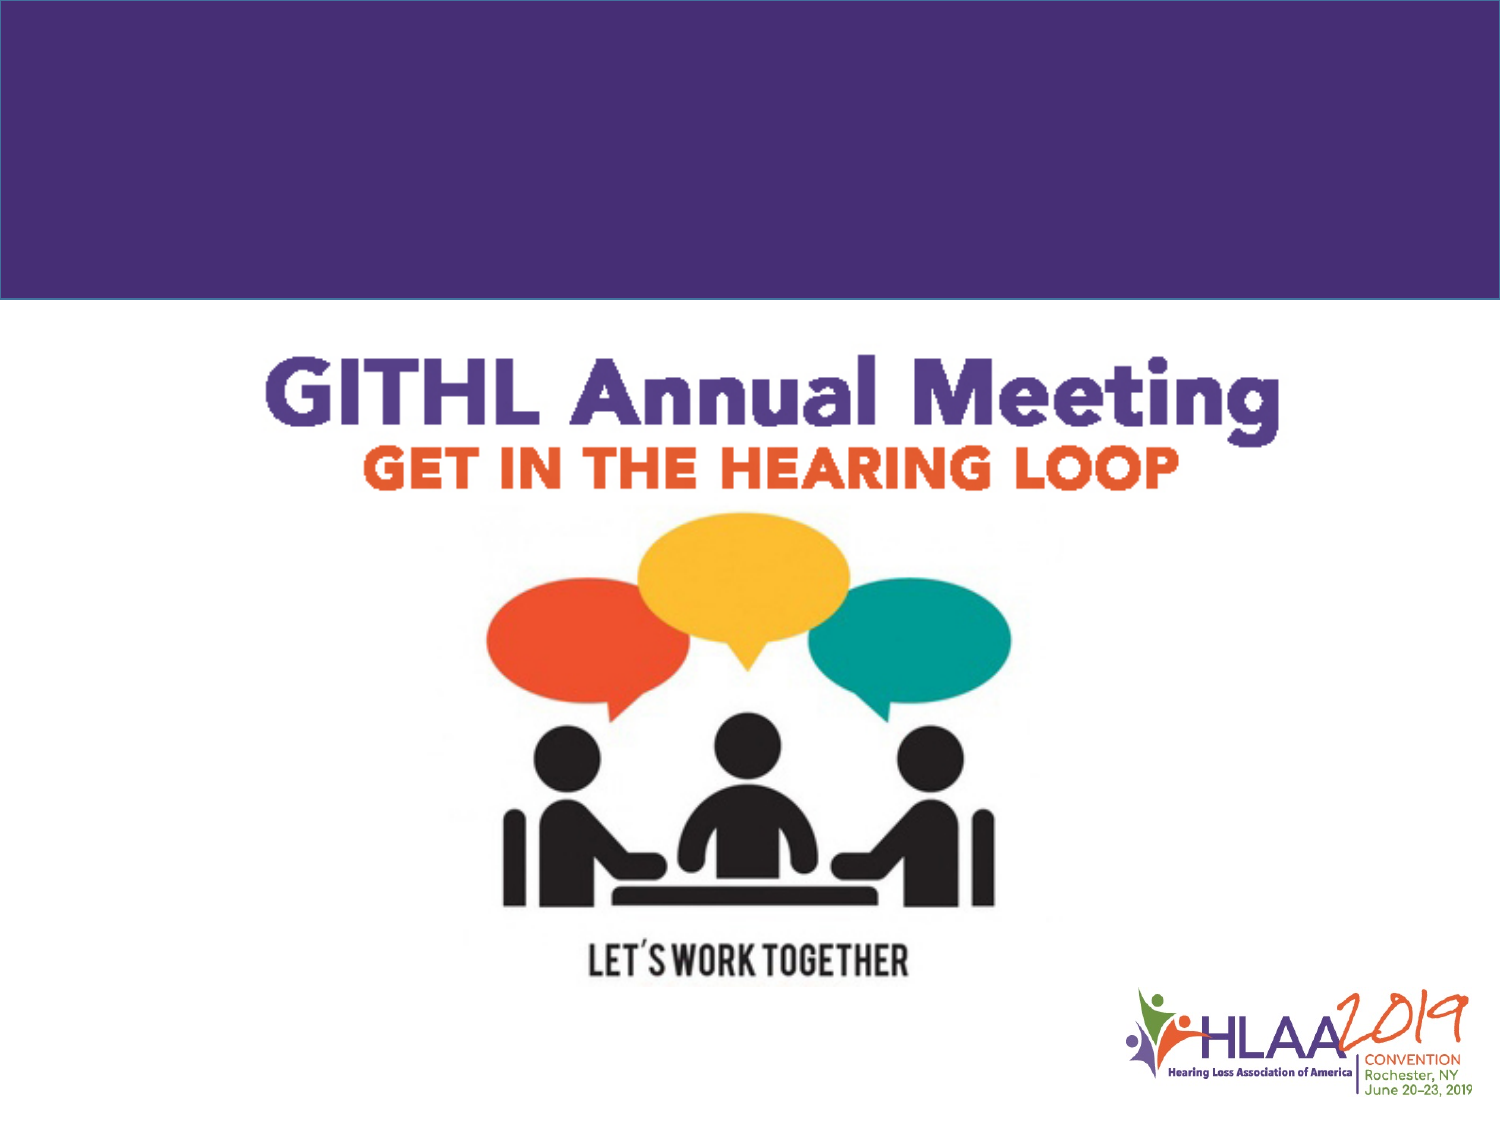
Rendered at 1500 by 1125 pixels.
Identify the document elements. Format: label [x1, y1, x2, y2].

picture [142, 327, 1472, 1097]
